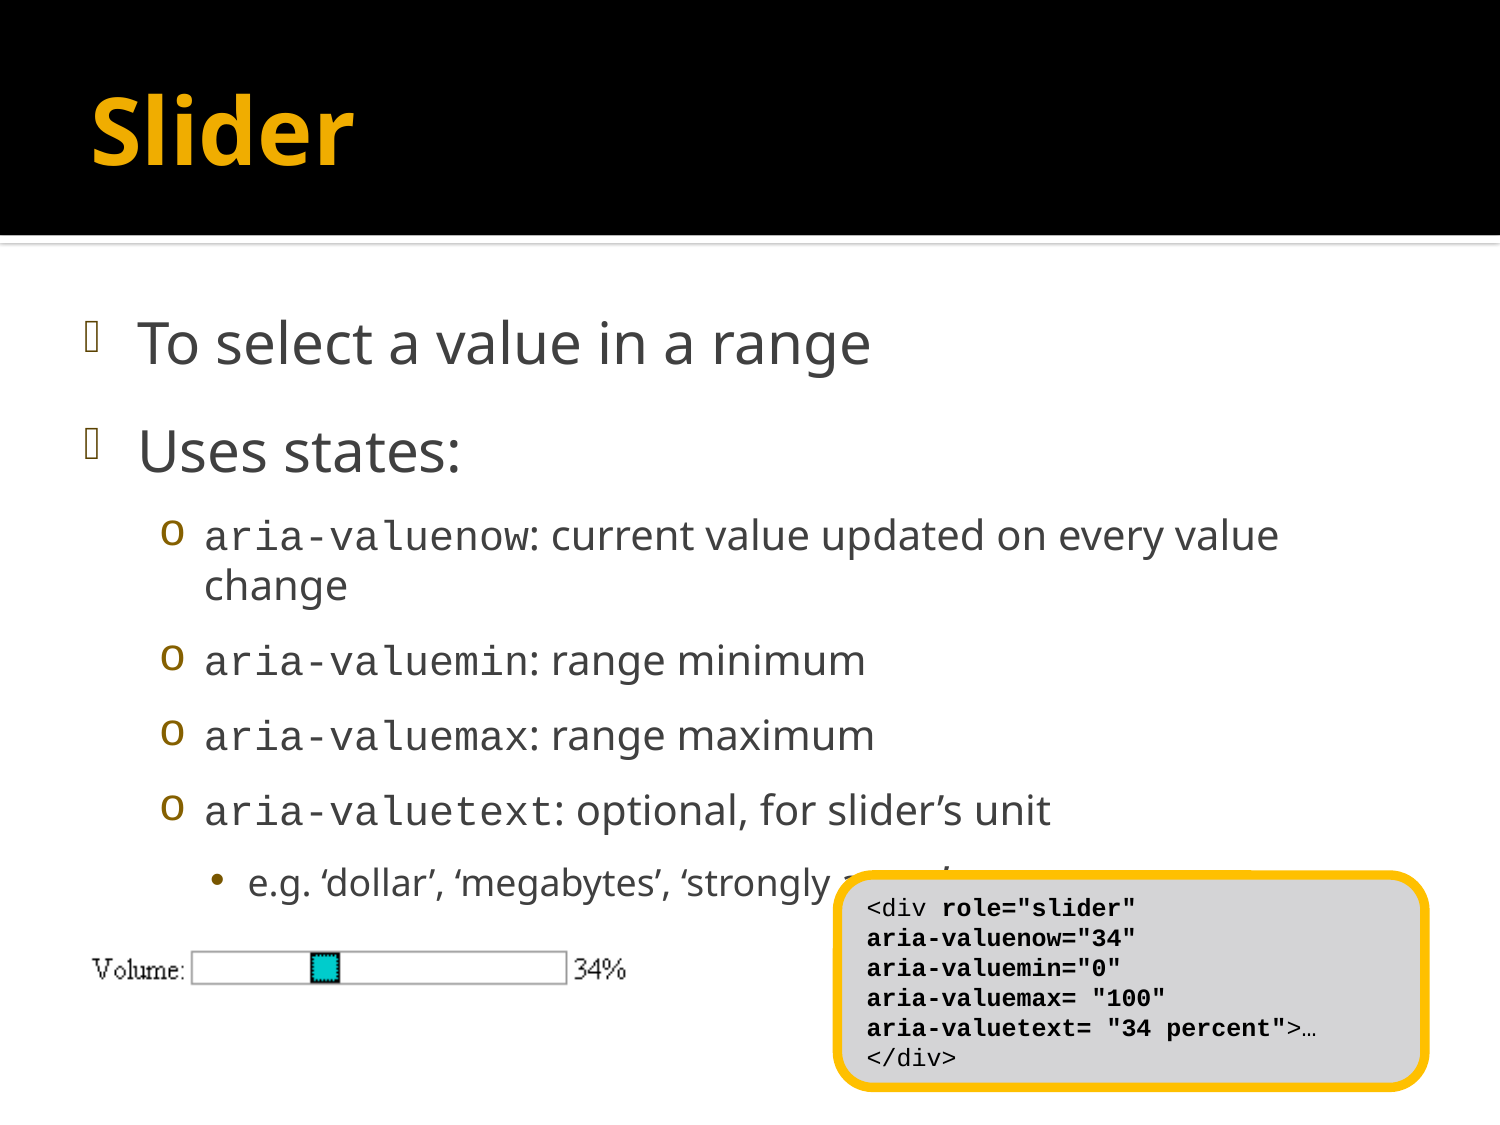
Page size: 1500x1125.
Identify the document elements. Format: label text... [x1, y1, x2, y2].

title Slider [75, 25, 1425, 231]
picture [87, 921, 648, 1025]
list To select a value in a range Uses states: aria-valuenow: current value updated on every value change aria-valuemin: range minimum aria-valuemax: range maximum aria-valuetext: optional, for slider’s unit e.g. ‘dollar’, ‘megabytes’, ‘strongly agree’ [75, 291, 1425, 1050]
text_box <div role="slider" aria-valuenow="34" aria-valuemin="0" aria-valuemax= "100" aria-valuetext= "34 percent">… </div> [837, 874, 1425, 1088]
